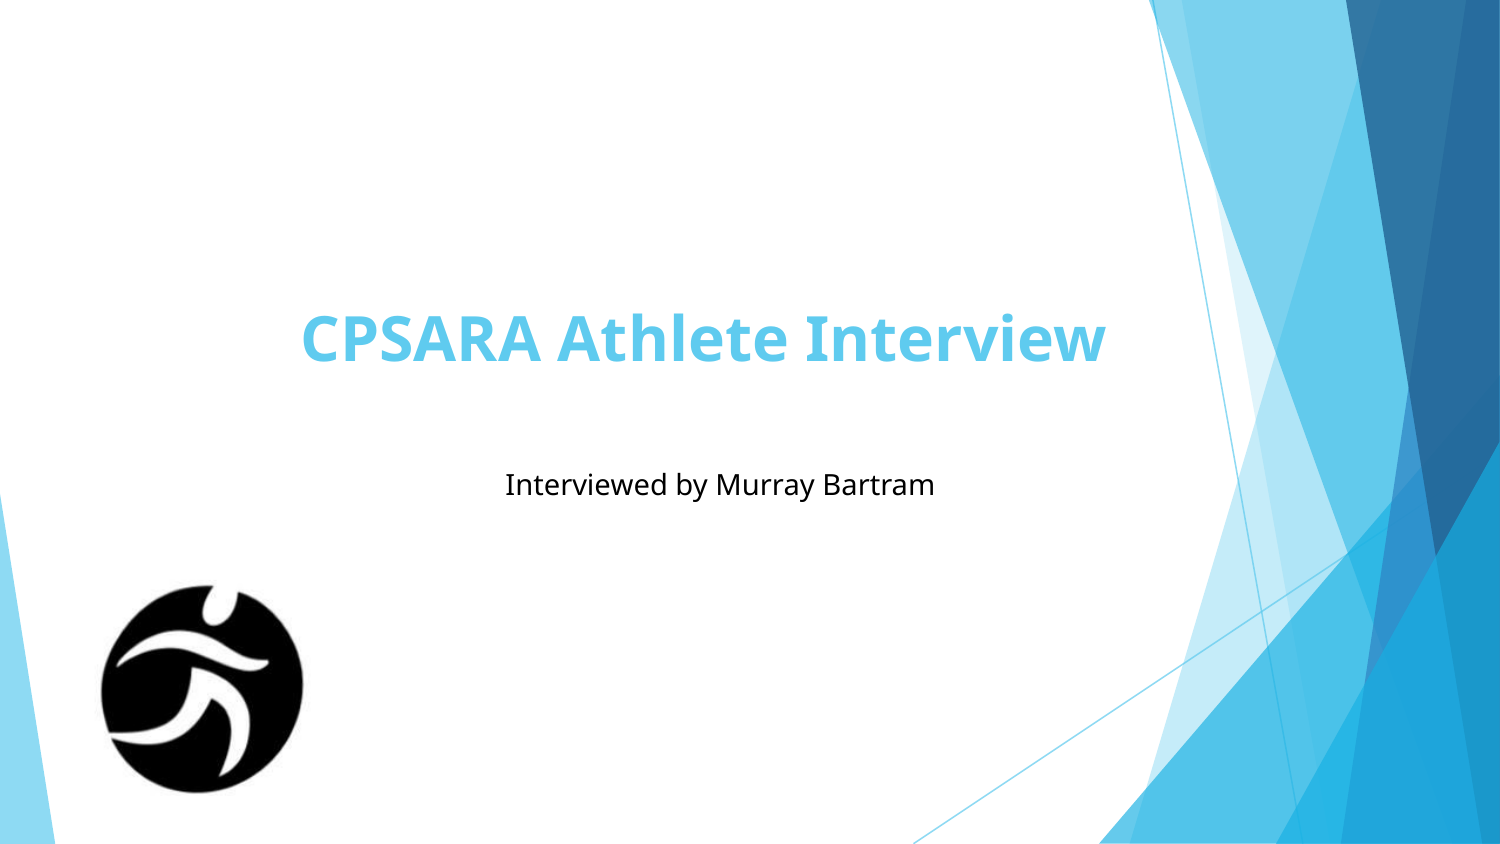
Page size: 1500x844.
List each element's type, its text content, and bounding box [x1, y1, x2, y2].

text_box Interviewed by Murray Bartram [494, 460, 1074, 507]
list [75, 551, 382, 811]
title CPSARA Athlete Interview [184, 293, 1224, 500]
